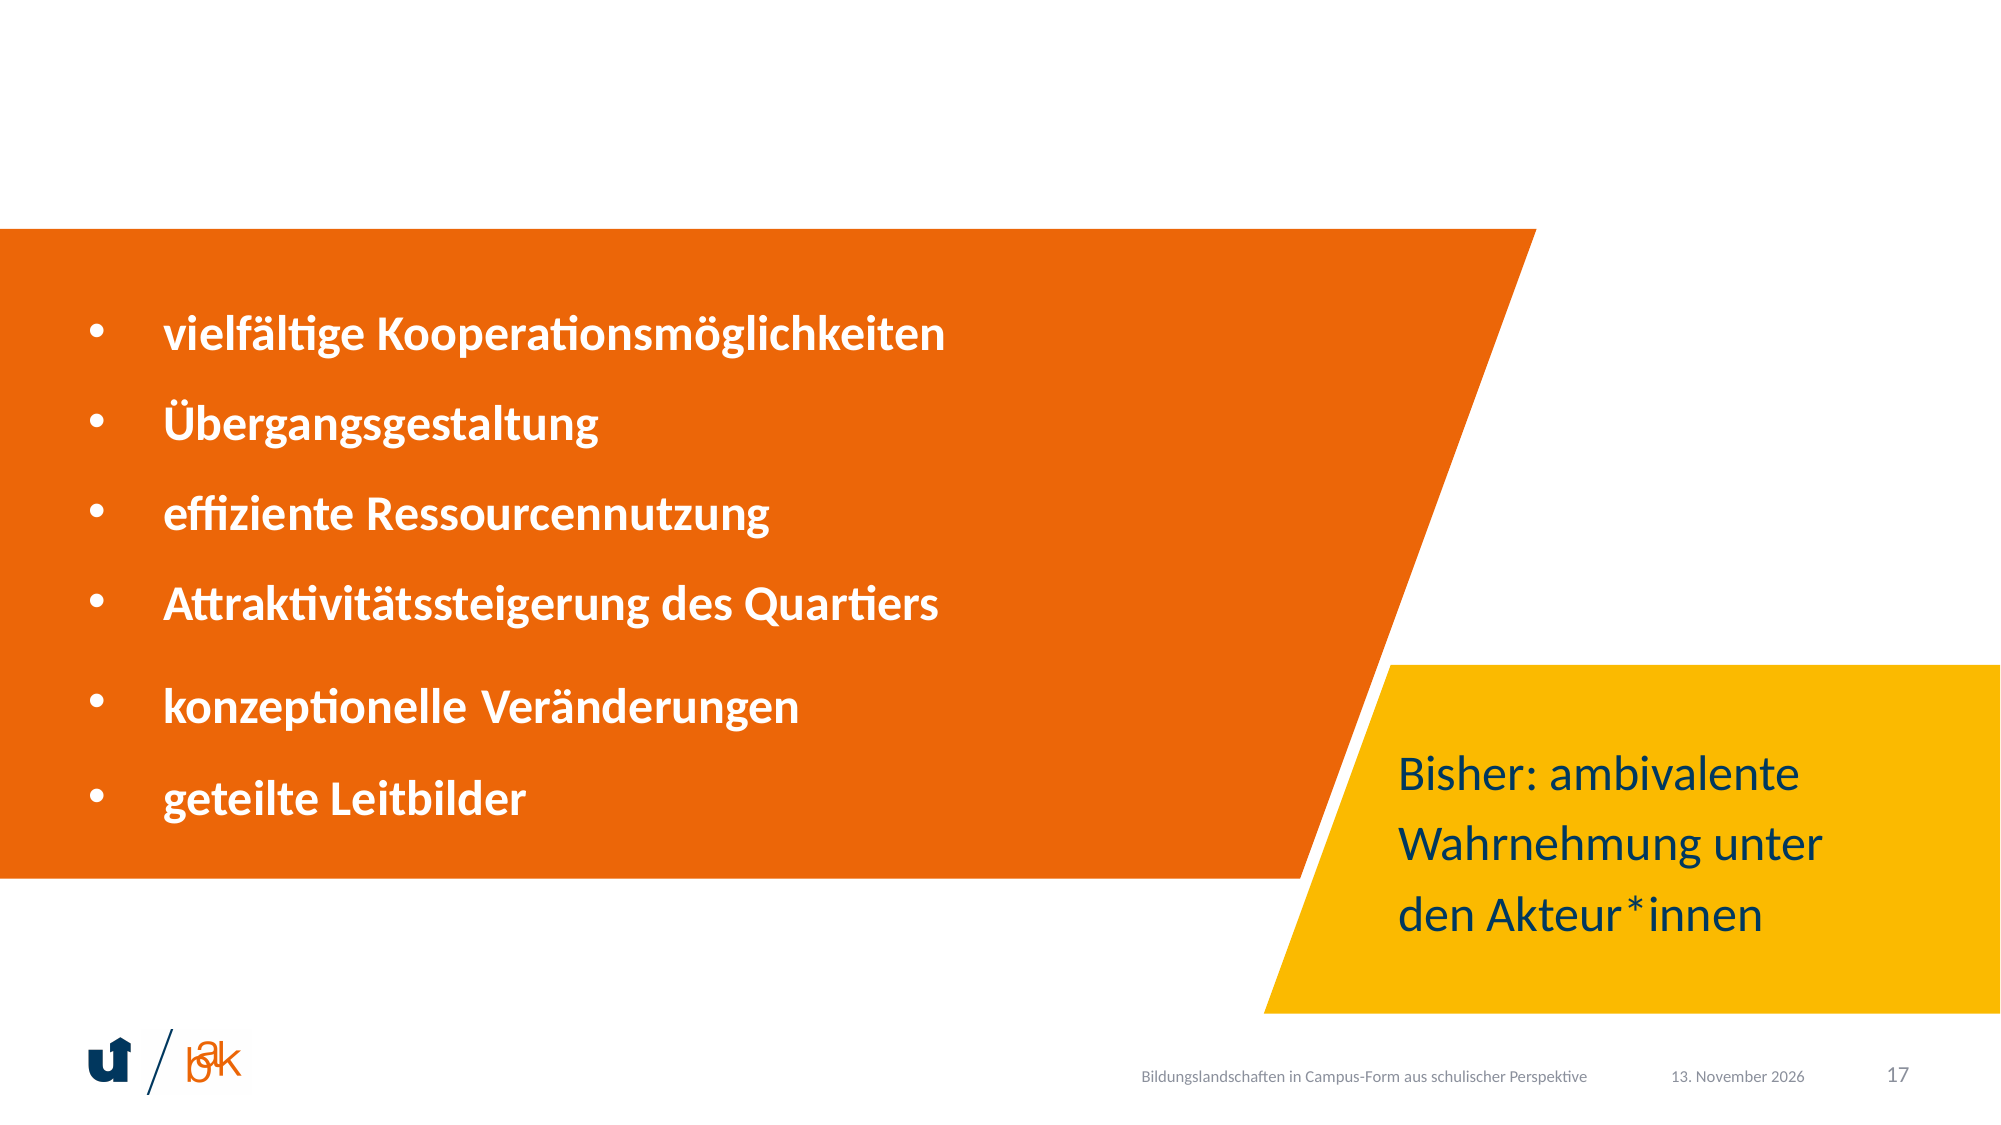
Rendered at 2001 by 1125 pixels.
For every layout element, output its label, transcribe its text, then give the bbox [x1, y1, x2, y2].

picture [78, 1029, 252, 1095]
footer Bildungslandschaften in Campus-Form aus schulischer Perspektive [881, 1058, 1591, 1083]
list Bisher: ambivalente Wahrnehmung unter den Akteur*innen [1392, 727, 1912, 1000]
list vielfältige Kooperationsmöglichkeiten Übergangsgestaltung effiziente Ressourcennutzung Attraktivitätssteigerung des Quartiers konzeptionelle Veränderungen geteilte Leitbilder [88, 267, 1305, 905]
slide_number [1614, 1058, 1862, 1083]
slide_number 17 [1862, 1058, 1910, 1083]
